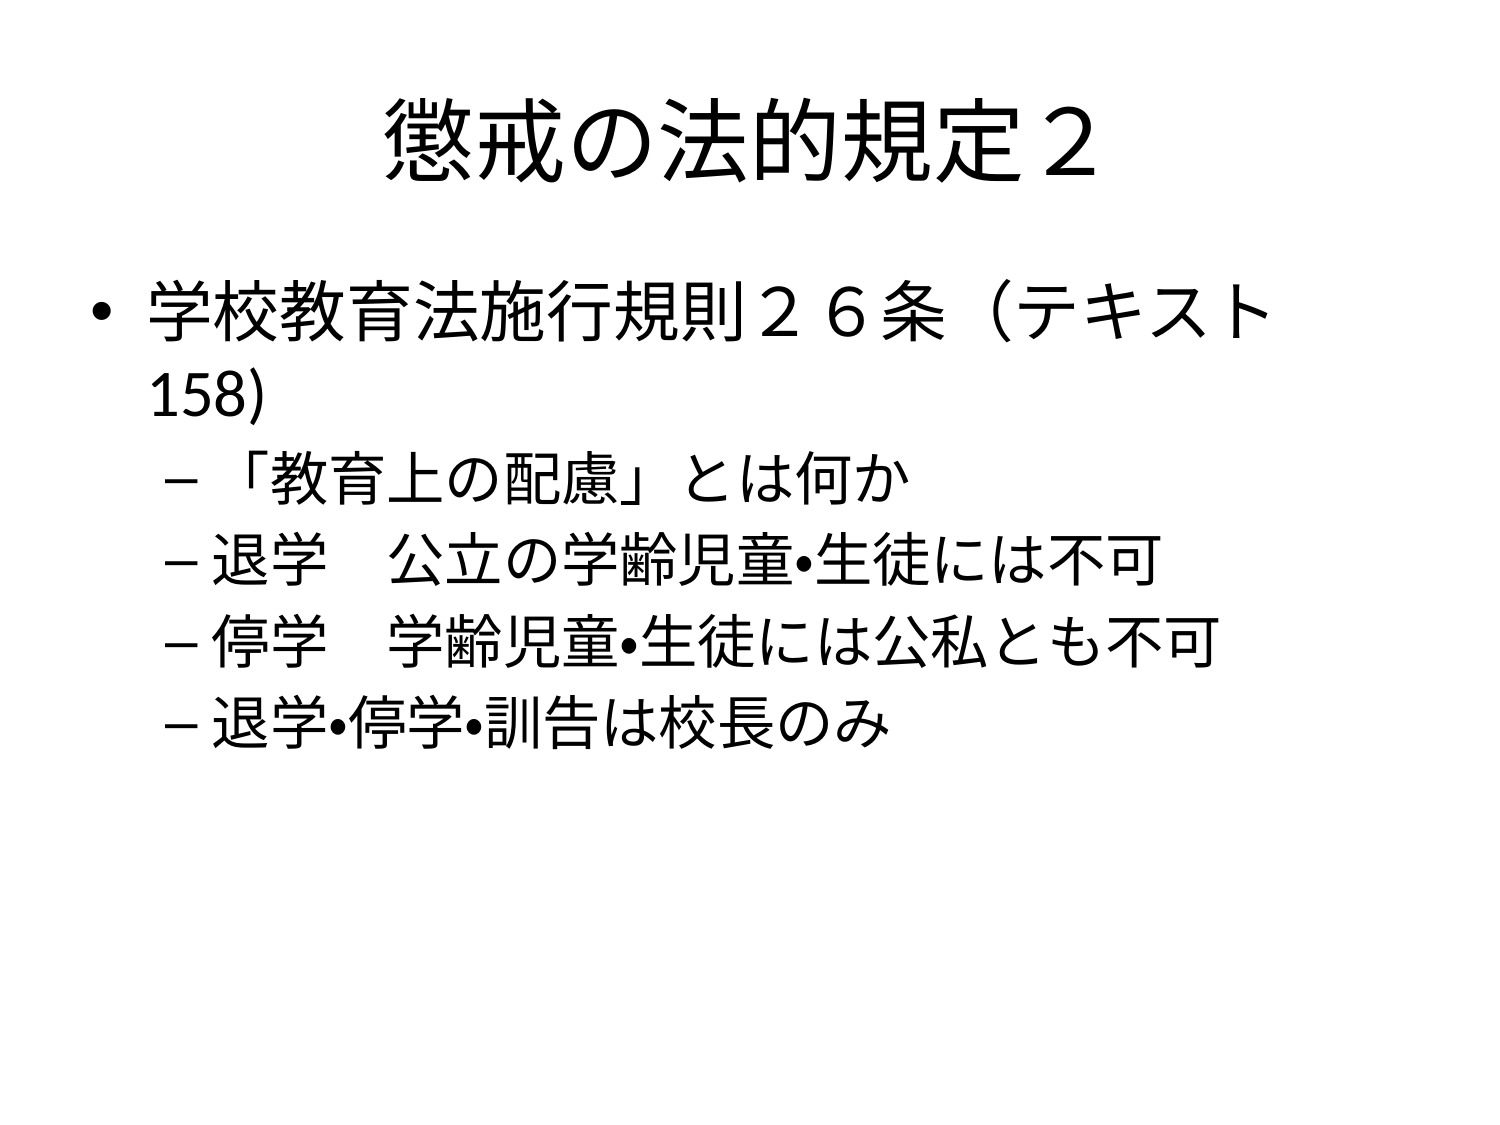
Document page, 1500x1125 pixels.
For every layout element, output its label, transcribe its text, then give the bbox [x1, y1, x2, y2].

title 懲戒の法的規定２ [75, 45, 1425, 233]
list 学校教育法施行規則２６条（テキスト158) 「教育上の配慮」とは何か 退学 公立の学齢児童・生徒には不可 停学 学齢児童・生徒には公私とも不可 退学・停学・訓告は校長のみ [75, 262, 1425, 1005]
